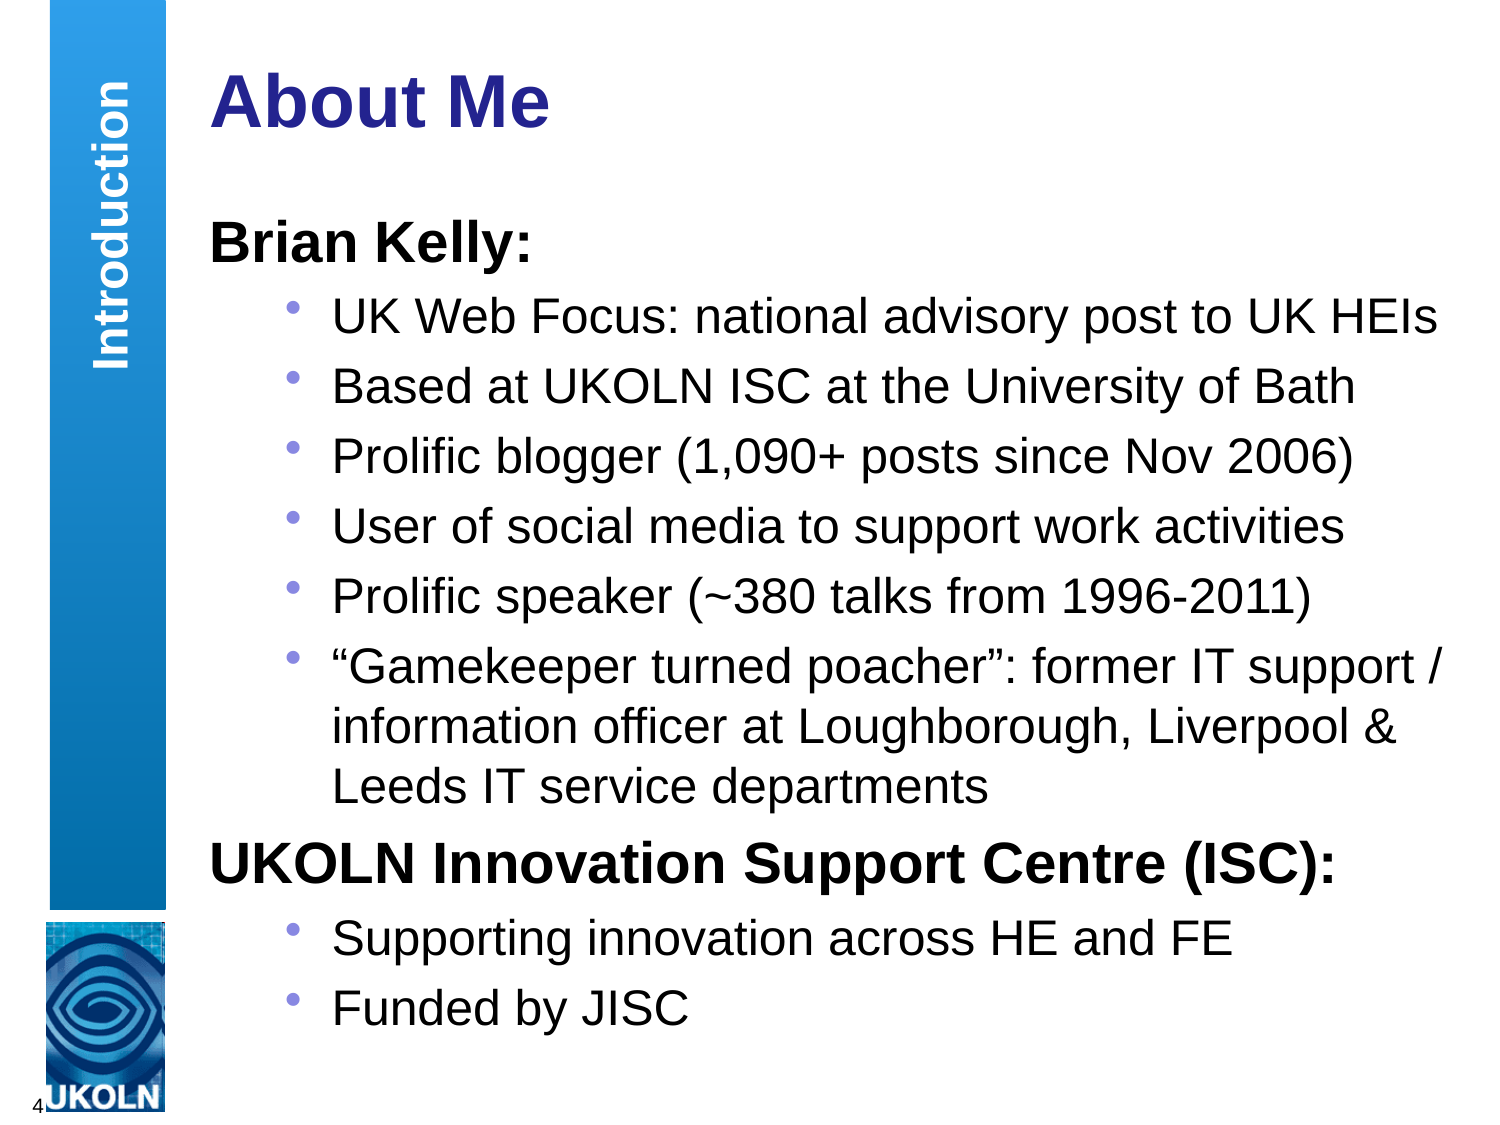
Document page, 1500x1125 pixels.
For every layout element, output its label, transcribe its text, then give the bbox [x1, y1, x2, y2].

title About Me [194, 42, 1447, 153]
picture [46, 922, 165, 1112]
picture [46, 922, 58, 927]
slide_number 4 [0, 1085, 60, 1125]
list Brian Kelly: UK Web Focus: national advisory post to UK HEIs Based at UKOLN ISC at the University of Bath Prolific blogger (1,090+ posts since Nov 2006) User of social media to support work activities Prolific speaker (~380 talks from 1996-2011) “Gamekeeper turned poacher”: former IT support / information officer at Loughborough, Liverpool & Leeds IT service departments UKOLN Innovation Support Centre (ISC): Supporting innovation across HE and FE Funded by JISC [194, 196, 1500, 1125]
text_box Introduction [70, 64, 145, 387]
